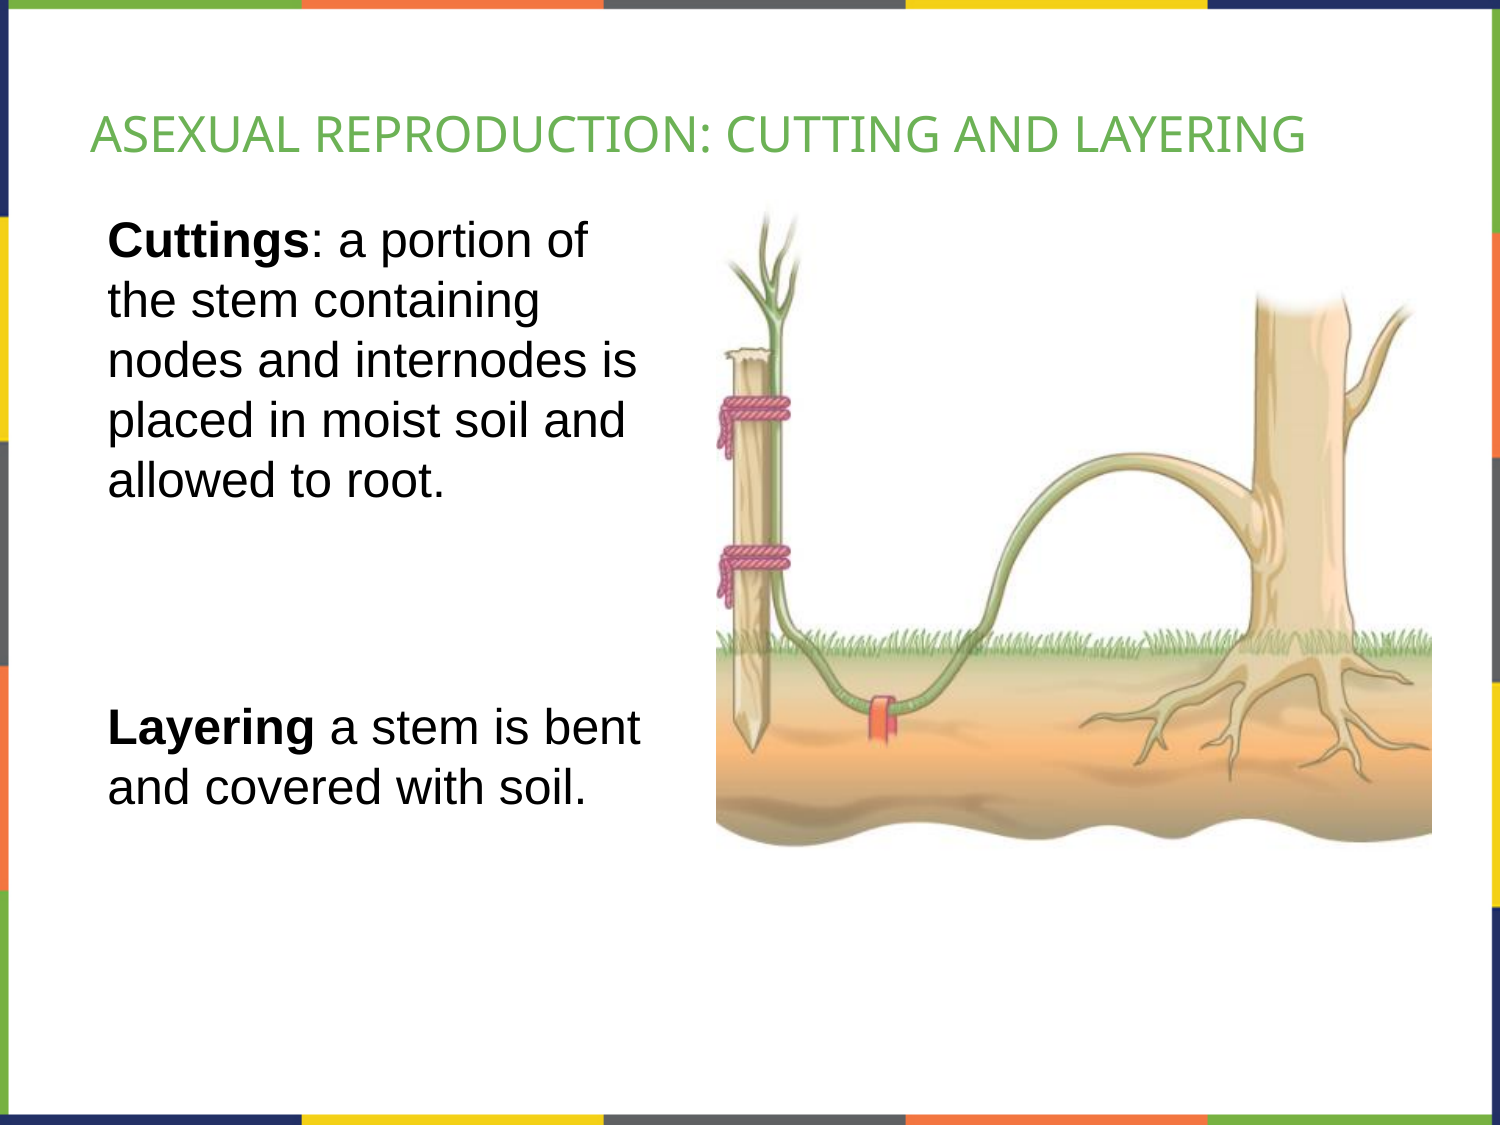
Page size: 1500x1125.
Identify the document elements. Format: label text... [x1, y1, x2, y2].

title ASEXUAL REPRODUCTION: CUTTING AND LAYERING [75, 61, 1398, 170]
text_box Cuttings: a portion of the stem containing nodes and internodes is placed in moist soil and allowed to root. Layering a stem is bent and covered with soil. [92, 200, 667, 835]
picture [0, 0, 1500, 1125]
